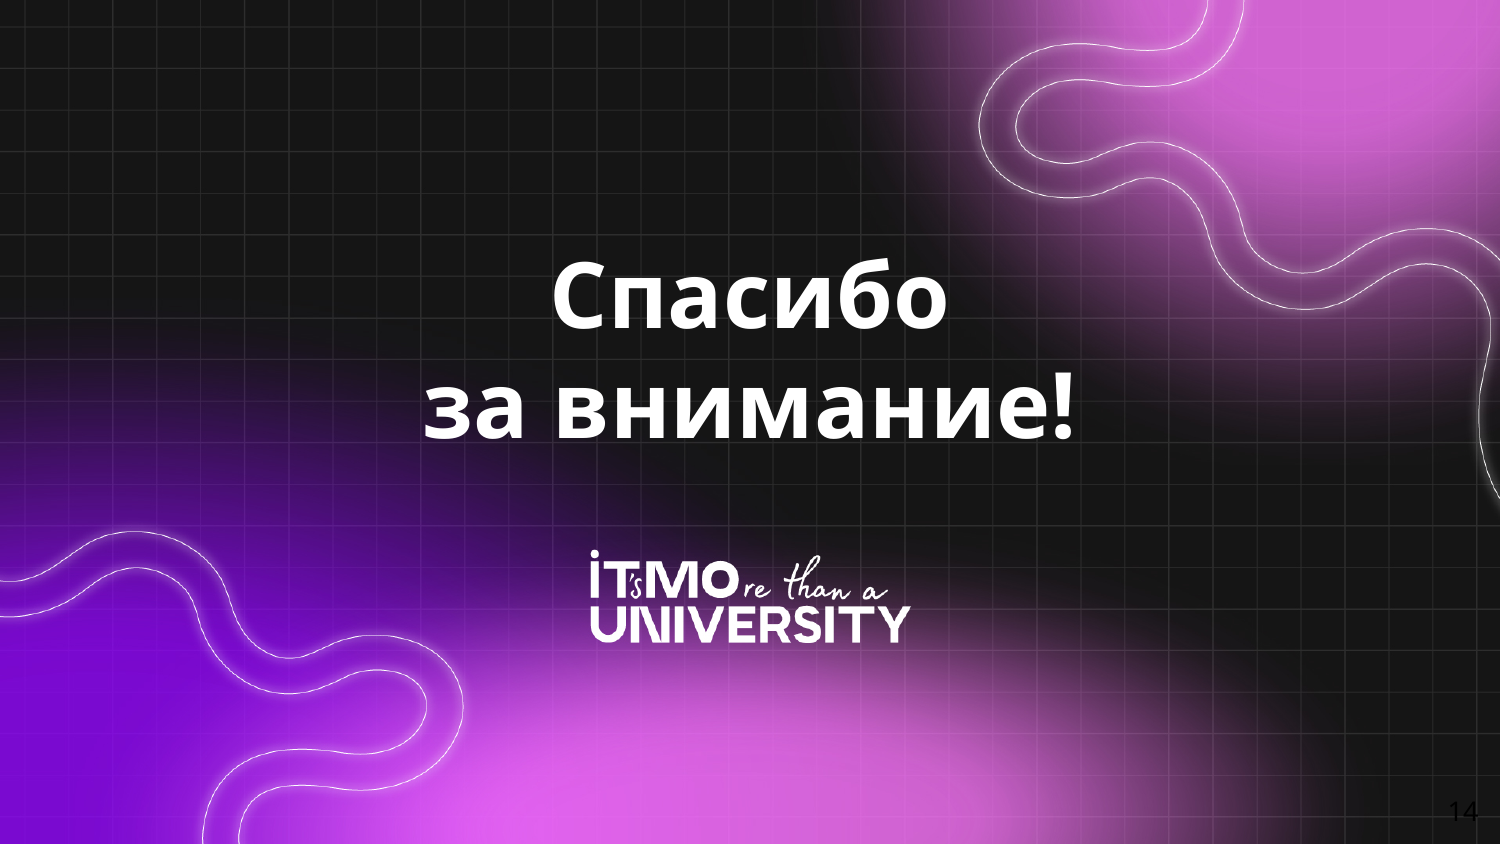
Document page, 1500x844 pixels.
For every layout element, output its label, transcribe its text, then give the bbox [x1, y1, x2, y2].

slide_number ‹#› [1403, 779, 1494, 844]
title Спасибо за внимание! [75, 295, 1425, 398]
picture [0, 0, 1500, 844]
